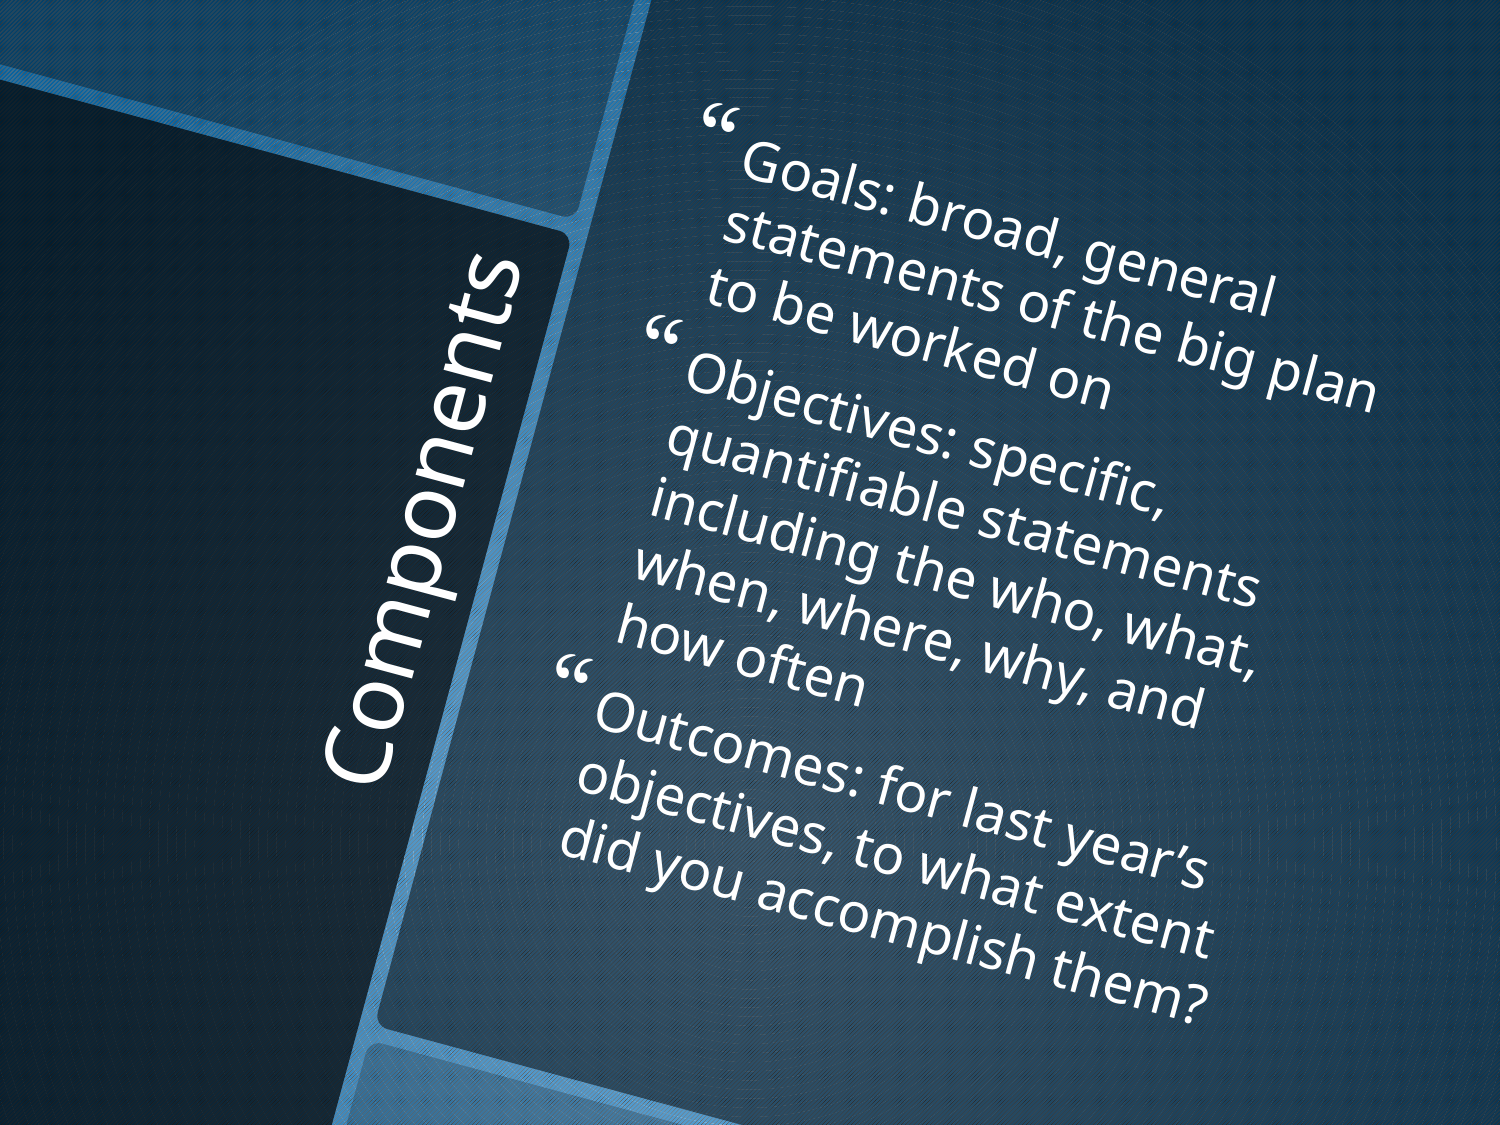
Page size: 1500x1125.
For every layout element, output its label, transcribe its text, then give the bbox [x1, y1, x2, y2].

list Goals: broad, general statements of the big plan to be worked on Objectives: specific, quantifiable statements including the who, what, when, where, why, and how often Outcomes: for last year’s objectives, to what extent did you accomplish them? [475, 72, 1430, 1076]
title Components [69, 181, 554, 1056]
